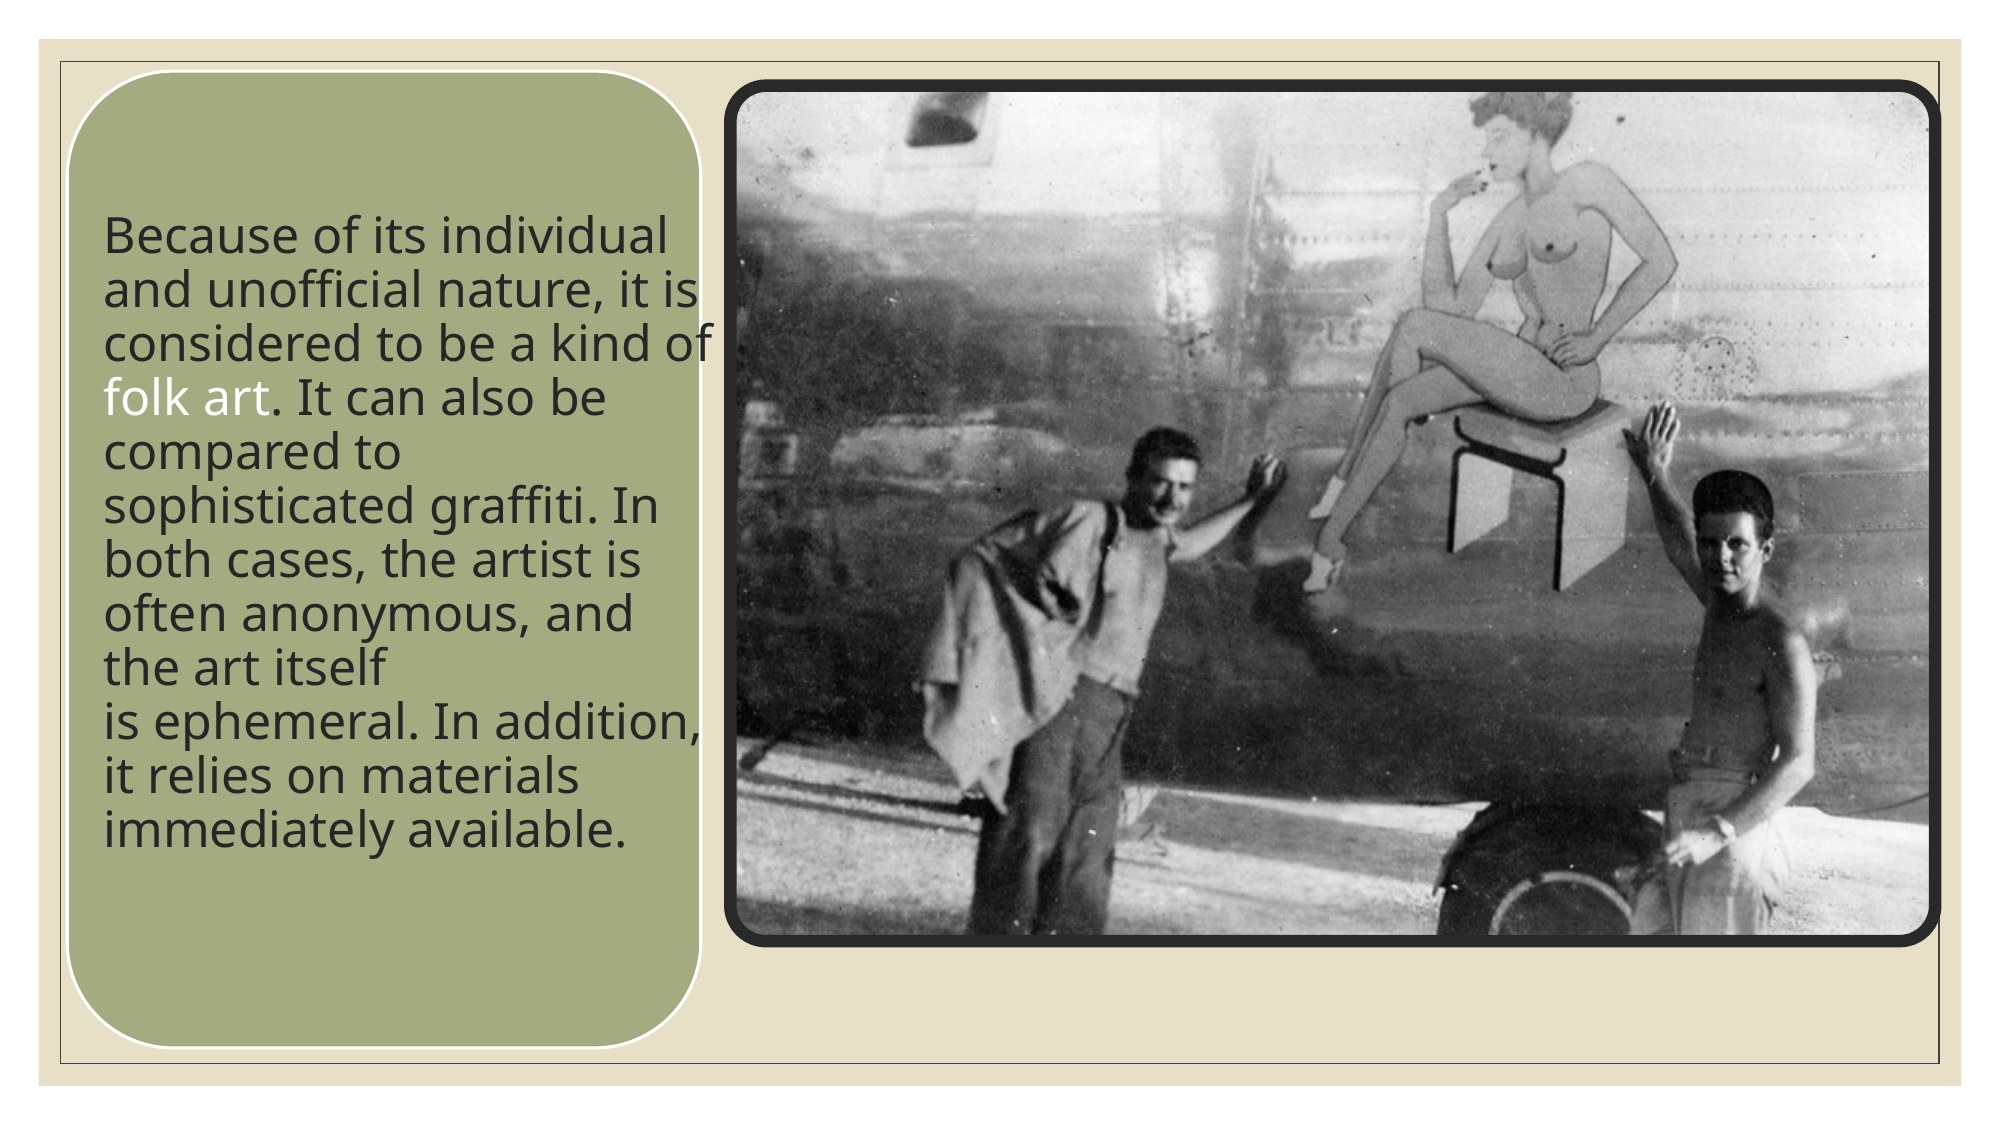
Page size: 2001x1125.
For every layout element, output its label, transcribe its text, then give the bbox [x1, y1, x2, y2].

text_box [65, 111, 88, 1008]
picture [730, 85, 1936, 942]
title Because of its individual and unofficial nature, it is considered to be a kind of folk art. It can also be compared to sophisticated graffiti. In both cases, the artist is often anonymous, and the art itself is ephemeral. In addition, it relies on materials immediately available. [88, 29, 731, 1090]
